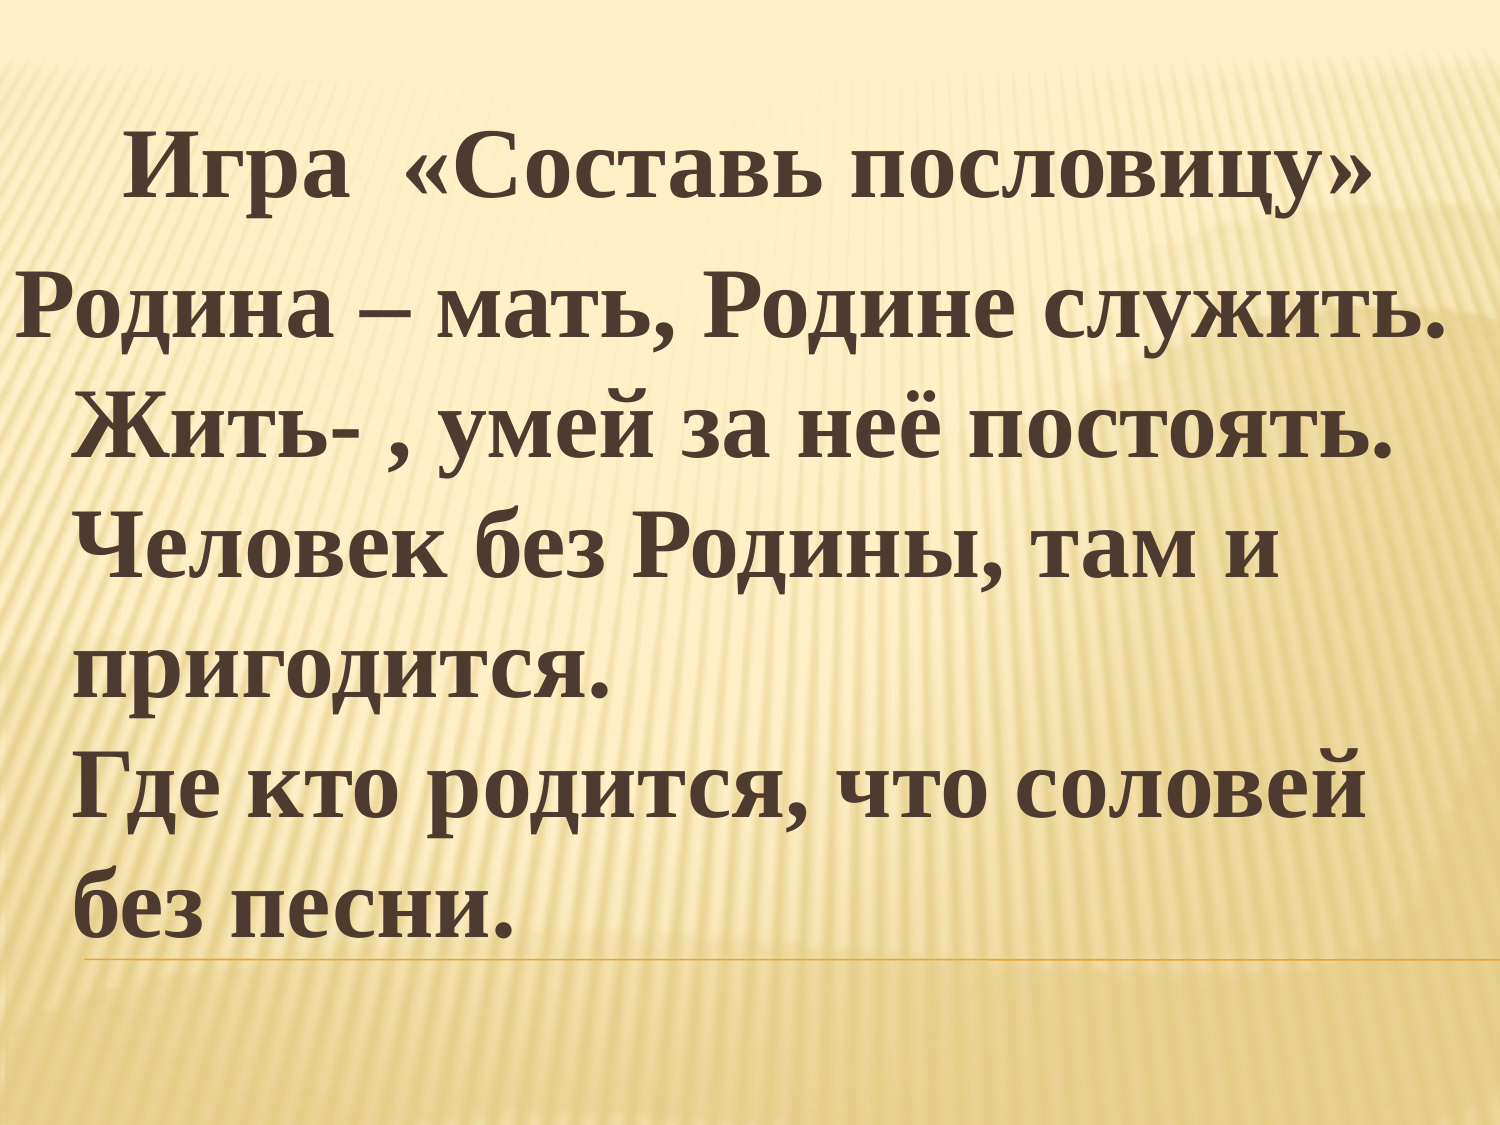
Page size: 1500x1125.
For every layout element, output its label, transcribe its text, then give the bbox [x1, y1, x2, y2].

list Игра «Составь пословицу» Родина – мать, Родине служить. Жить- , умей за неё постоять. Человек без Родины, там и пригодится. Где кто родится, что соловей без песни. [0, 90, 1500, 1125]
